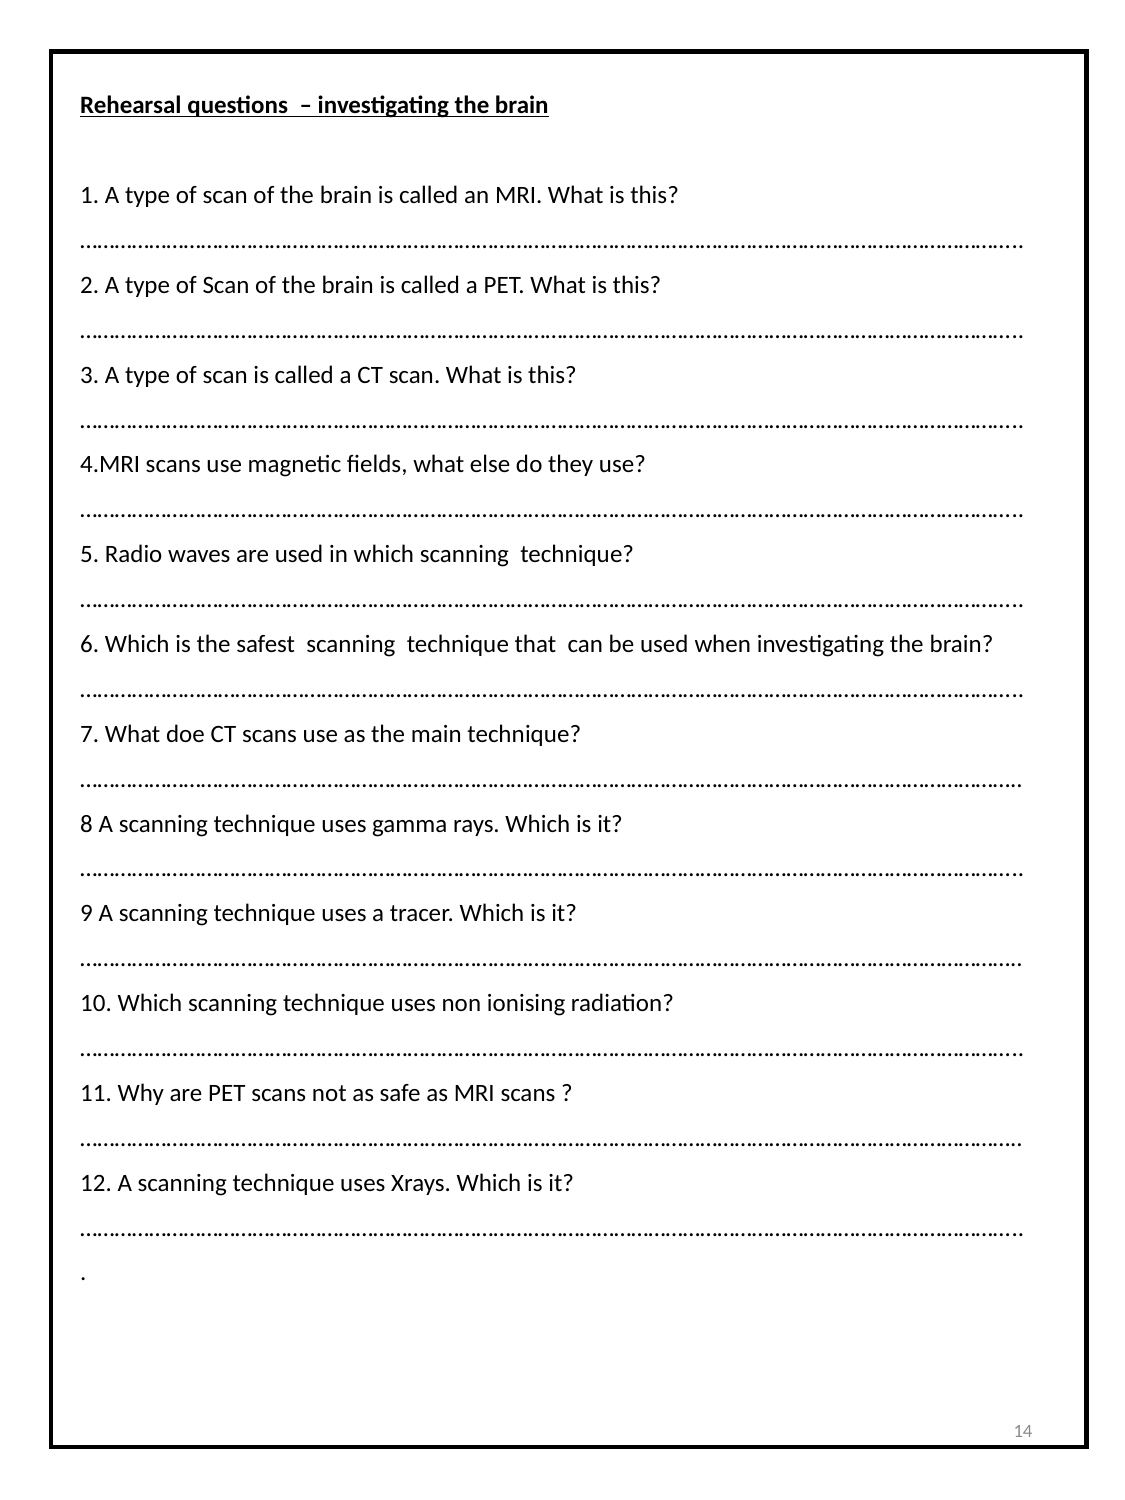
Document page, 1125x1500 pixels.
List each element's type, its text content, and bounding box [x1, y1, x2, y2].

text_box Rehearsal questions – investigating the brain 1. A type of scan of the brain is called an MRI. What is this? ……………………………………………………………………………………………………………………………………………….. 2. A type of Scan of the brain is called a PET. What is this? ……………………………………………………………………………………………………………………………………………….. 3. A type of scan is called a CT scan. What is this? ……………………………………………………………………………………………………………………………………………….. 4.MRI scans use magnetic fields, what else do they use? ……………………………………………………………………………………………………………………………………………….. 5. Radio waves are used in which scanning technique? ……………………………………………………………………………………………………………………………………………….. 6. Which is the safest scanning technique that can be used when investigating the brain? ……………………………………………………………………………………………………………………………………………….. 7. What doe CT scans use as the main technique? ……………………………………………………………………………………………………………………………………………….. 8 A scanning technique uses gamma rays. Which is it? ……………………………………………………………………………………………………………………………………………….. 9 A scanning technique uses a tracer. Which is it? ……………………………………………………………………………………………………………………………………………….. 10. Which scanning technique uses non ionising radiation? ……………………………………………………………………………………………………………………………………………….. 11. Why are PET scans not as safe as MRI scans ? ……………………………………………………………………………………………………………………………………………….. 12. A scanning technique uses Xrays. Which is it? ……………………………………………………………………………………………………………………………………………….. . [65, 66, 1045, 1391]
text_box [50, 50, 1087, 1448]
slide_number 14 [794, 1390, 1048, 1471]
